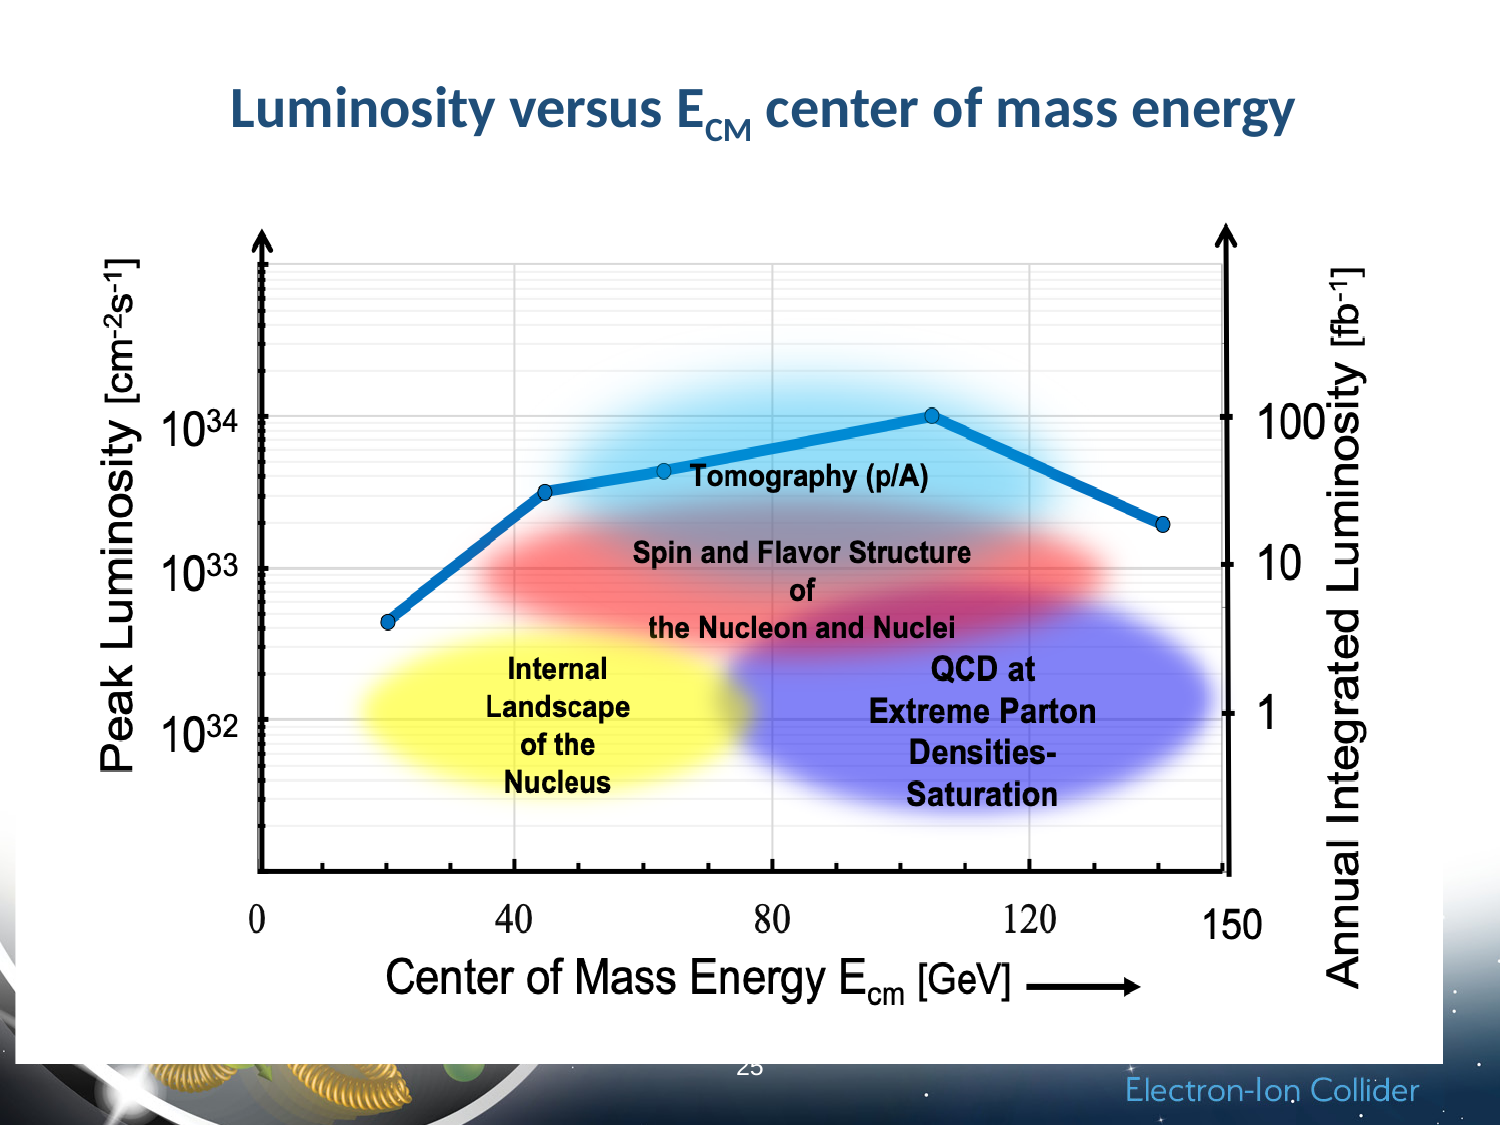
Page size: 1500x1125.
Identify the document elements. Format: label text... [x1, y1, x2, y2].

text_box Luminosity versus ECM center of mass energy [84, 61, 1443, 156]
slide_number 25 [581, 1064, 919, 1096]
picture [0, 1, 1500, 1125]
